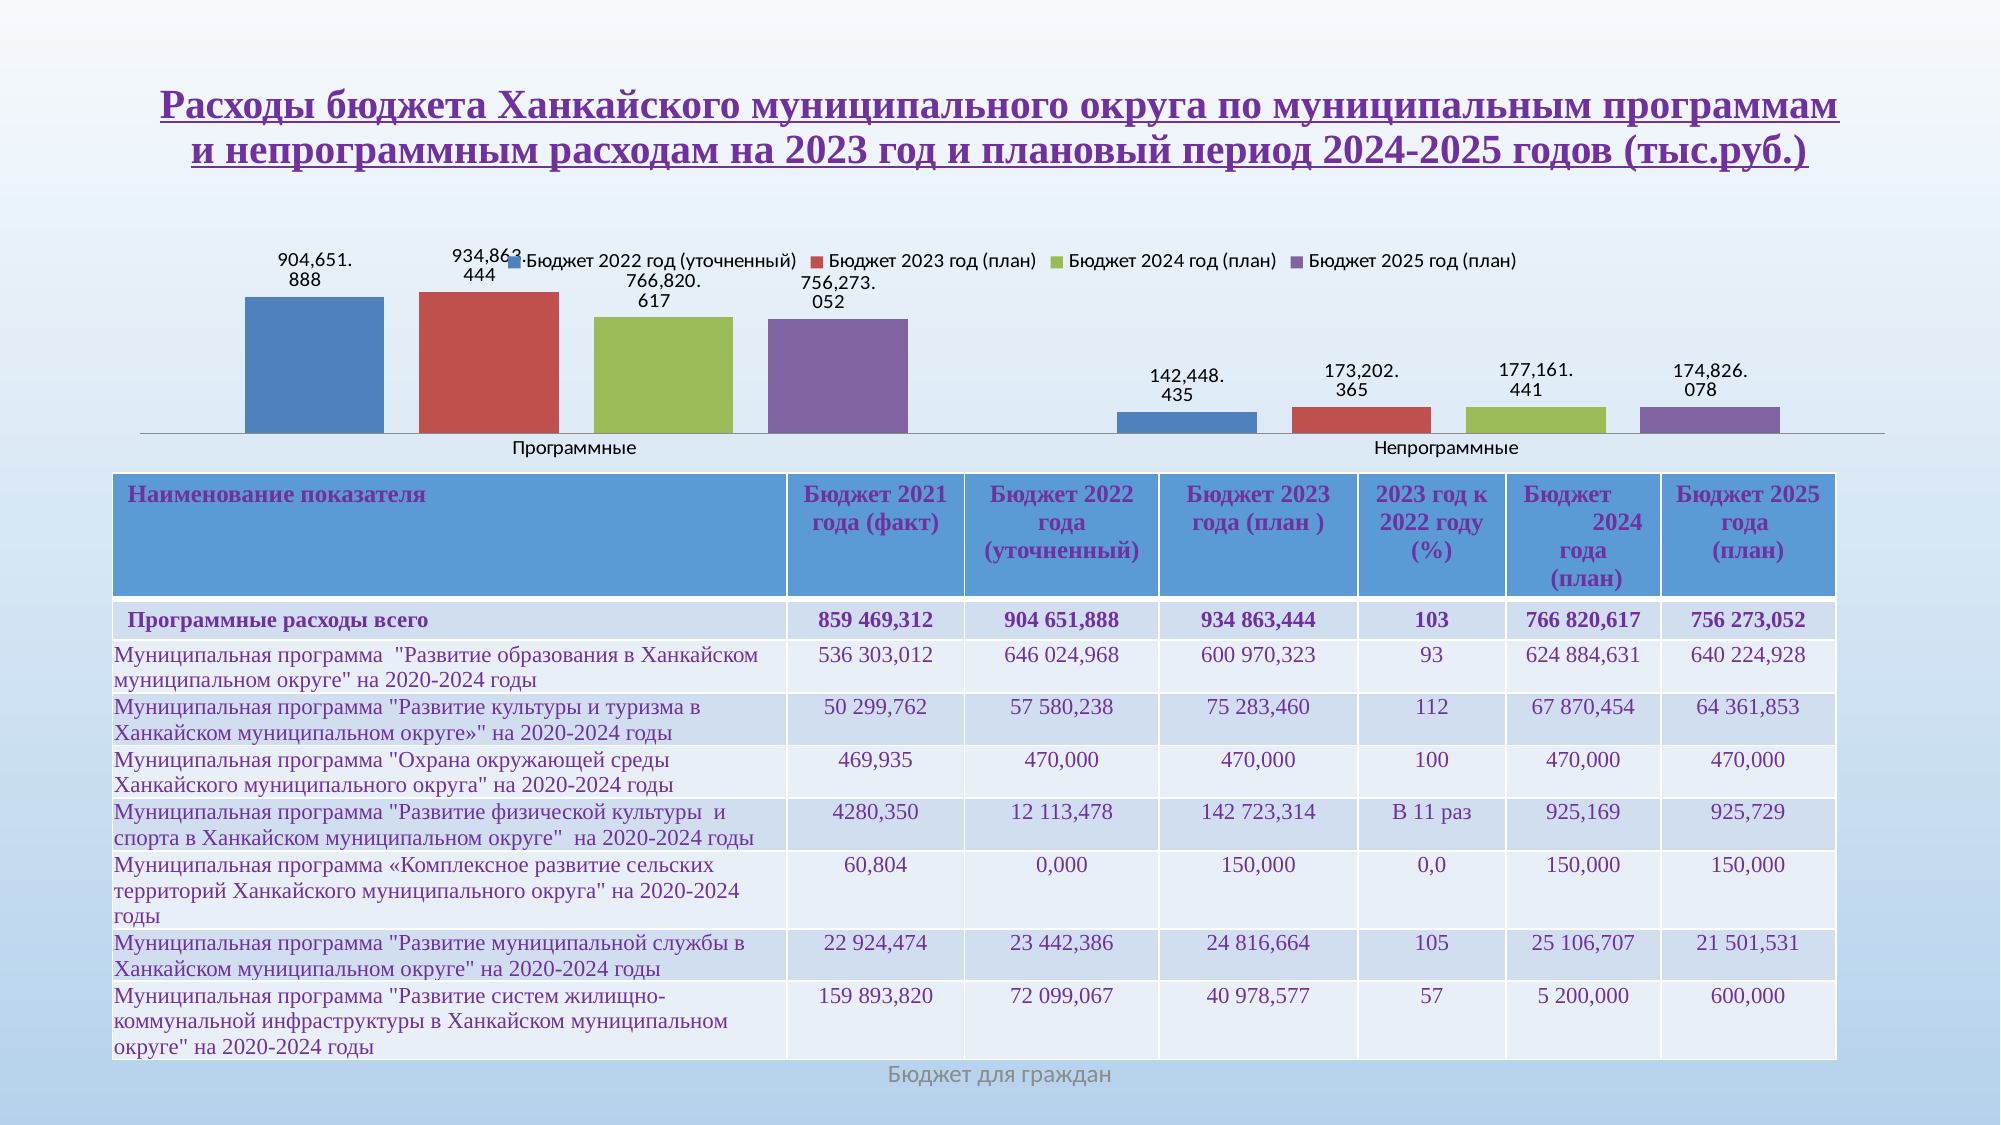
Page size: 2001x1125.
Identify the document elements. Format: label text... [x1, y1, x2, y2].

table_cell 470,000 [1662, 746, 1835, 797]
table_cell 624 884,631 [1507, 641, 1660, 692]
table_cell 159 893,820 [788, 982, 964, 1042]
table_cell Муниципальная программа "Развитие физической культуры и спорта в Ханкайском муниципальном округе" на 2020-2024 годы [113, 799, 786, 850]
table_cell 105 [1359, 930, 1505, 980]
table_cell 934 863,444 [1160, 602, 1357, 639]
table_cell 600 970,323 [1160, 641, 1357, 692]
table_cell 859 469,312 [788, 602, 964, 639]
table_cell 22 924,474 [788, 930, 964, 980]
table_cell 536 303,012 [788, 641, 964, 692]
table_cell 150,000 [1160, 852, 1357, 928]
table_cell 23 442,386 [965, 930, 1158, 980]
table_cell Муниципальная программа "Развитие систем жилищно-коммунальной инфраструктуры в Ханкайском муниципальном округе" на 2020-2024 годы [113, 982, 786, 1059]
table_cell 150,000 [1662, 852, 1835, 928]
table_cell В 11 раз [1359, 799, 1505, 850]
table_cell 600,000 [1662, 982, 1835, 1059]
table_cell Муниципальная программа "Развитие культуры и туризма в Ханкайском муниципальном округе»" на 2020-2024 годы [113, 694, 786, 745]
table_cell 0,0 [1359, 852, 1505, 928]
table_header 2023 год к 2022 году (%) [1359, 474, 1505, 596]
table_cell 72 099,067 [965, 982, 1158, 1042]
table_cell 150,000 [1507, 852, 1660, 928]
table_cell 142 723,314 [1160, 799, 1357, 850]
footer Бюджет для граждан [662, 1042, 1338, 1103]
table_cell 93 [1359, 641, 1505, 692]
table_cell 57 580,238 [965, 694, 1158, 745]
table_cell 21 501,531 [1662, 930, 1835, 980]
table_cell Муниципальная программа "Развитие образования в Ханкайском муниципальном округе" на 2020-2024 годы [113, 641, 786, 692]
table_cell 4280,350 [788, 799, 964, 850]
table_header Наименование показателя [113, 474, 786, 596]
table_cell 24 816,664 [1160, 930, 1357, 980]
table_cell 103 [1359, 602, 1505, 639]
table_cell Программные расходы всего [113, 602, 786, 639]
table_header Бюджет 2025 года (план) [1662, 474, 1835, 596]
table_header Бюджет 2023 года (план ) [1160, 474, 1357, 596]
table_cell Муниципальная программа "Развитие муниципальной службы в Ханкайском муниципальном округе" на 2020-2024 годы [113, 930, 786, 980]
table_cell Муниципальная программа "Охрана окружающей среды Ханкайского муниципального округа" на 2020-2024 годы [113, 746, 786, 797]
table_cell 766 820,617 [1507, 602, 1660, 639]
table_cell 470,000 [965, 746, 1158, 797]
table_header Бюджет 2021 года (факт) [788, 474, 964, 596]
table_cell 75 283,460 [1160, 694, 1357, 745]
table_cell 469,935 [788, 746, 964, 797]
table_cell 100 [1359, 746, 1505, 797]
table_cell 925,729 [1662, 799, 1835, 850]
table_header Бюджет 2022 года (уточненный) [965, 474, 1158, 596]
table_cell 0,000 [965, 852, 1158, 928]
table_cell 925,169 [1507, 799, 1660, 850]
table_header Бюджет 2024 года (план) [1507, 474, 1660, 596]
table_cell 50 299,762 [788, 694, 964, 745]
chart [103, 227, 1921, 464]
table_cell Муниципальная программа «Комплексное развитие сельских территорий Ханкайского муниципального округа" на 2020-2024 годы [113, 852, 786, 928]
table_cell 646 024,968 [965, 641, 1158, 692]
table_cell 12 113,478 [965, 799, 1158, 850]
table_cell 25 106,707 [1507, 930, 1660, 980]
table_cell 470,000 [1507, 746, 1660, 797]
table_cell 40 978,577 [1160, 982, 1357, 1059]
table_cell 904 651,888 [965, 602, 1158, 639]
table_cell 5 200,000 [1507, 982, 1660, 1059]
table_cell 470,000 [1160, 746, 1357, 797]
table_cell 756 273,052 [1662, 602, 1835, 639]
table_cell 57 [1359, 982, 1505, 1059]
table_cell 60,804 [788, 852, 964, 928]
title Расходы бюджета Ханкайского муниципального округа по муниципальным программам и непрограммным расходам на 2023 год и плановый период 2024-2025 годов (тыс.руб.) [137, 59, 1863, 195]
table_cell 64 361,853 [1662, 694, 1835, 745]
table_cell 112 [1359, 694, 1505, 745]
table_cell 67 870,454 [1507, 694, 1660, 745]
table_cell 640 224,928 [1662, 641, 1835, 692]
